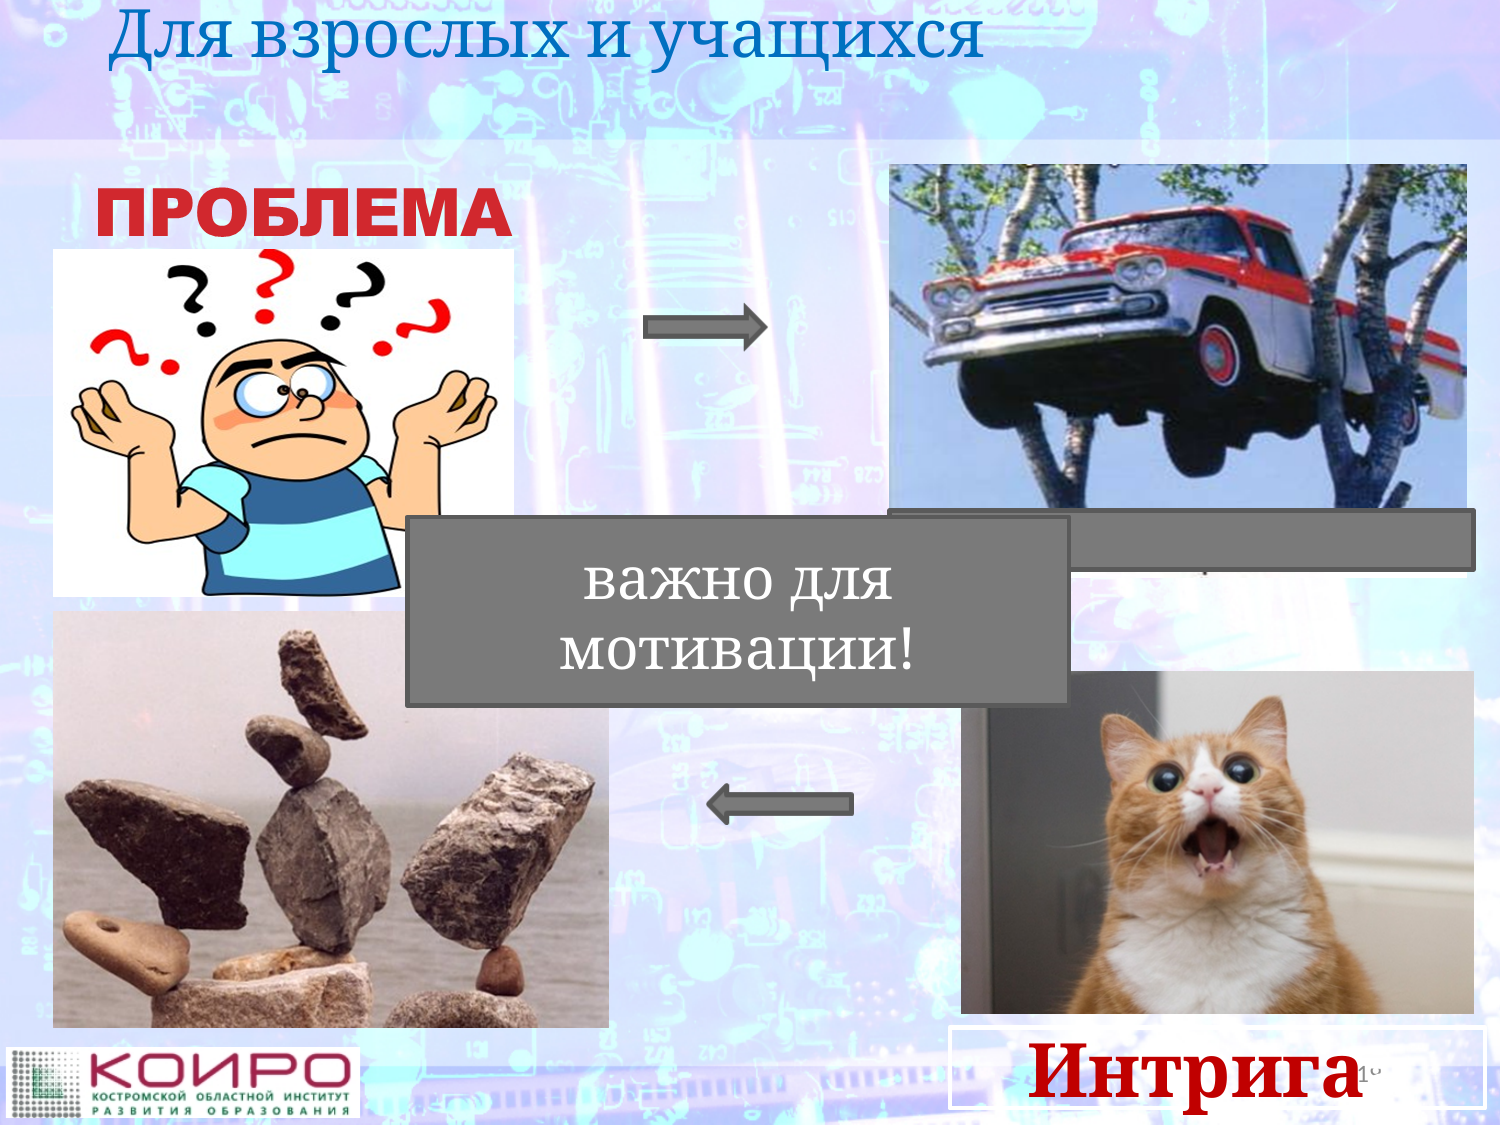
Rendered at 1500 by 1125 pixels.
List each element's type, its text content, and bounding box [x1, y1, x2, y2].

picture [0, 0, 1500, 1125]
text_box Интригаа [949, 1027, 1486, 1109]
text_box [1467, 510, 1474, 570]
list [53, 154, 550, 293]
title Для взрослых и учащихся [93, 11, 1424, 60]
text_box важно для мотивации! [407, 516, 1069, 706]
